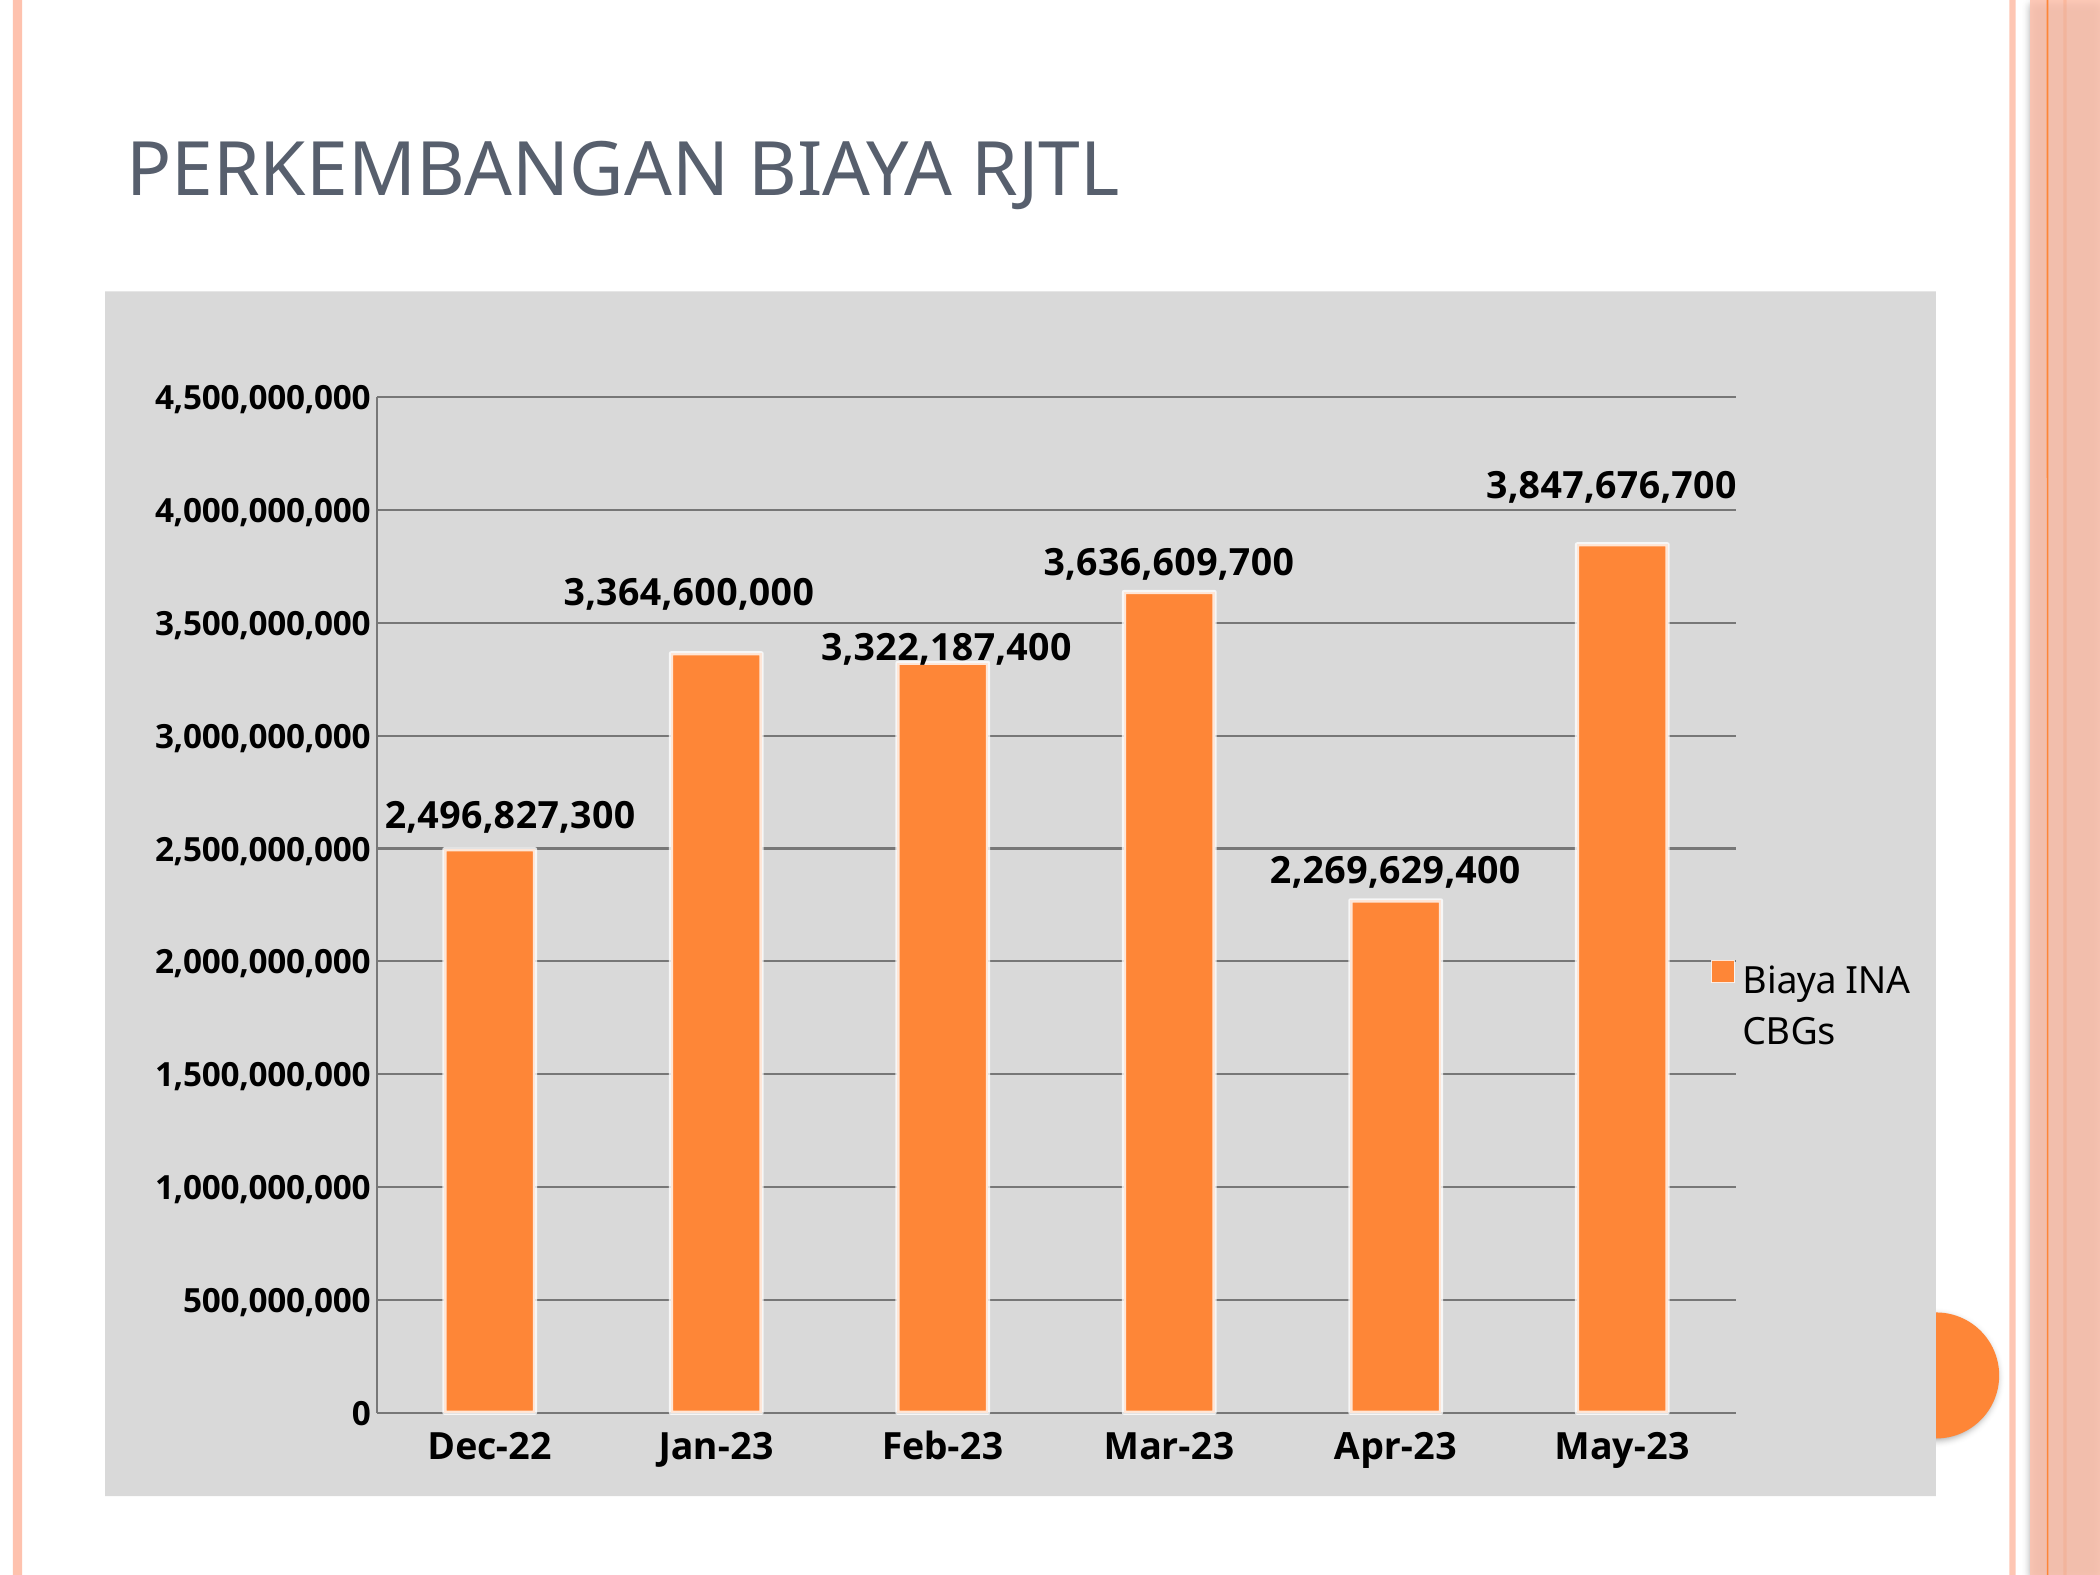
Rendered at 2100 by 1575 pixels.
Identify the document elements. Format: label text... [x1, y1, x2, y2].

title Perkembangan Biaya RJTL [105, 63, 1820, 221]
chart [104, 290, 1937, 1497]
